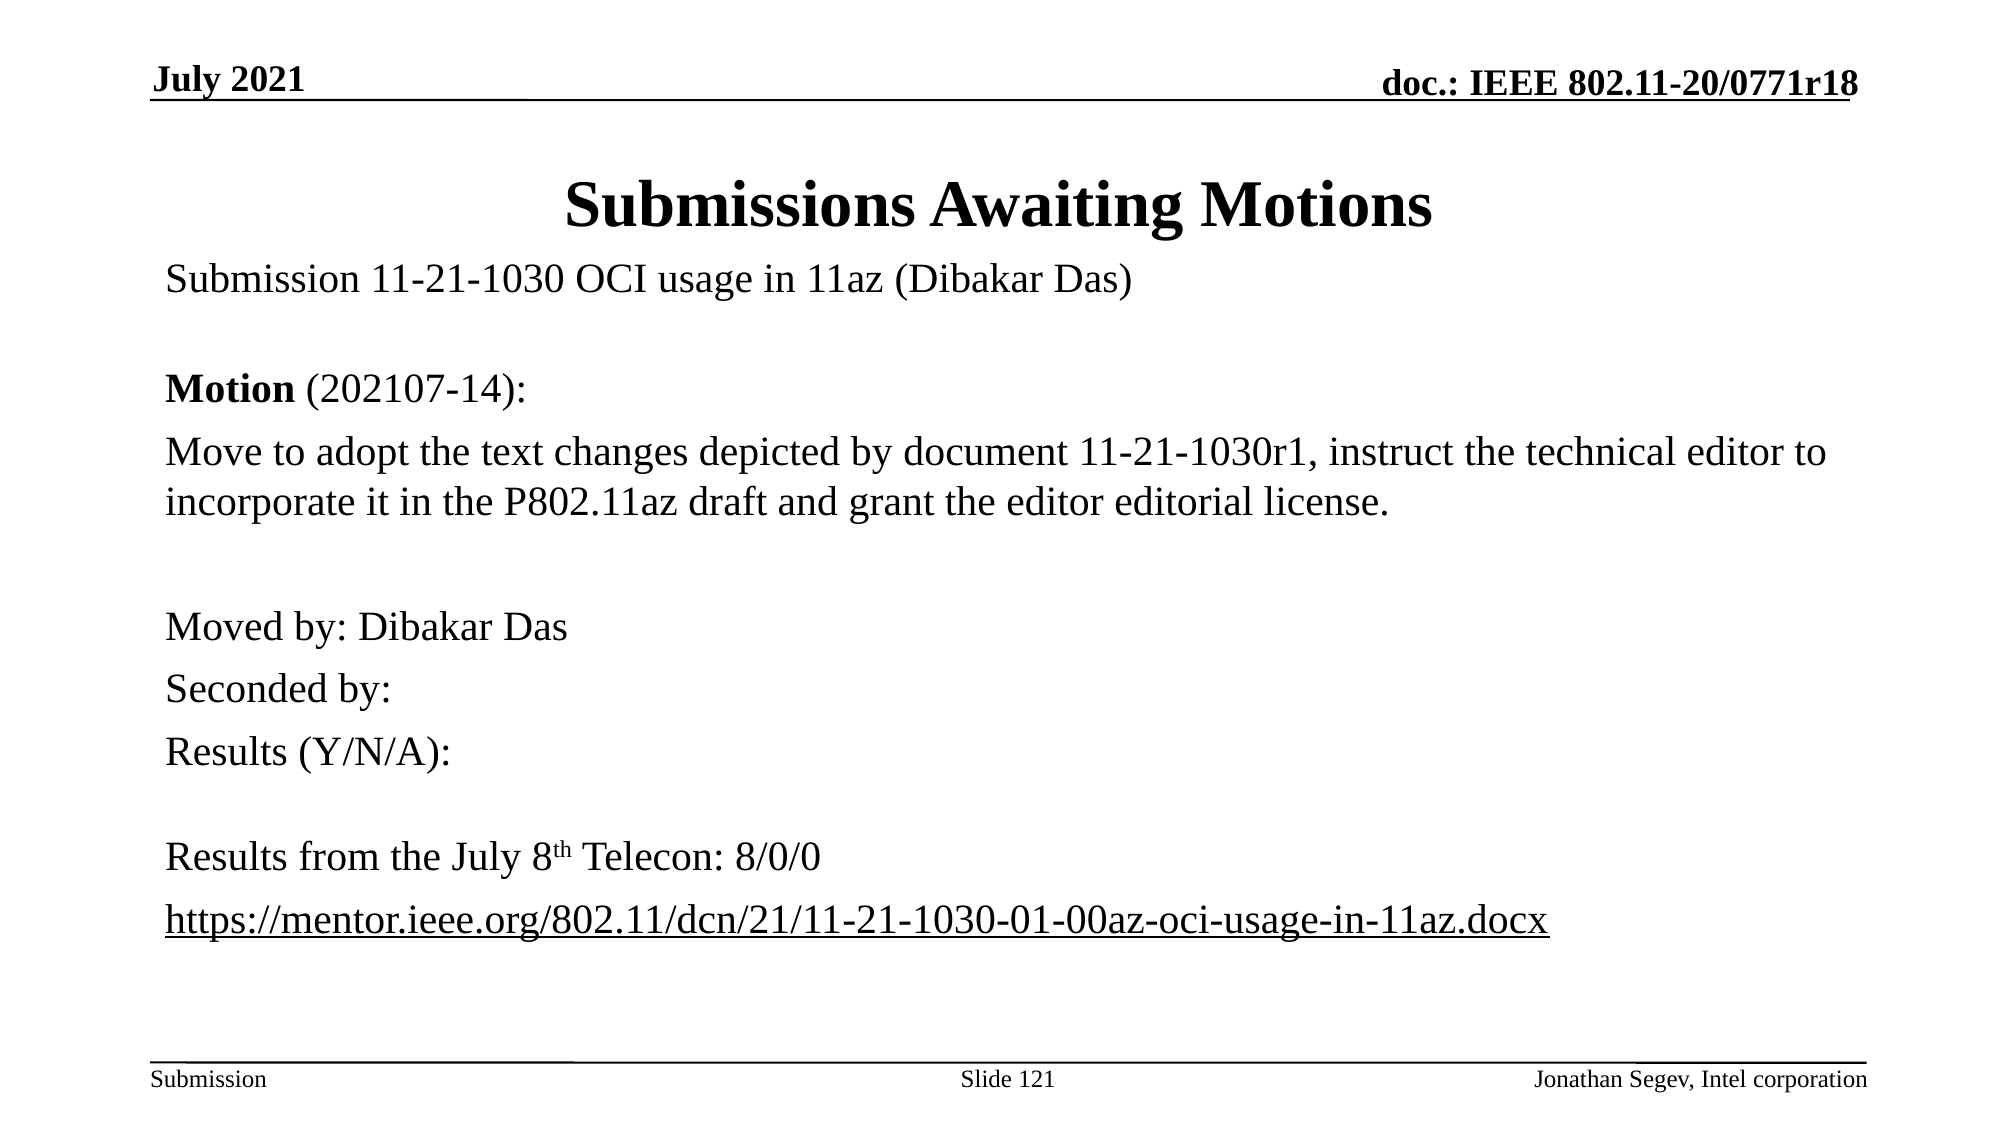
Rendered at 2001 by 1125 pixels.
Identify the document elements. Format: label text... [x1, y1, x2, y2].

slide_number Slide 121 [950, 1061, 1067, 1123]
footer Jonathan Segev, Intel corporation [1171, 1061, 1869, 1093]
title Submissions Awaiting Motions [149, 112, 1850, 243]
list Submission 11-21-1030 OCI usage in 11az (Dibakar Das) Motion (202107-14): Move to adopt the text changes depicted by document 11-21-1030r1, instruct the technical editor to incorporate it in the P802.11az draft and grant the editor editorial license. Moved by: Dibakar Das Seconded by: Results (Y/N/A): Results from the July 8th Telecon: 8/0/0 https://mentor.ieee.org/802.11/dcn/21/11-21-1030-01-00az-oci-usage-in-11az.docx [149, 243, 1850, 1000]
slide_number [152, 54, 563, 100]
